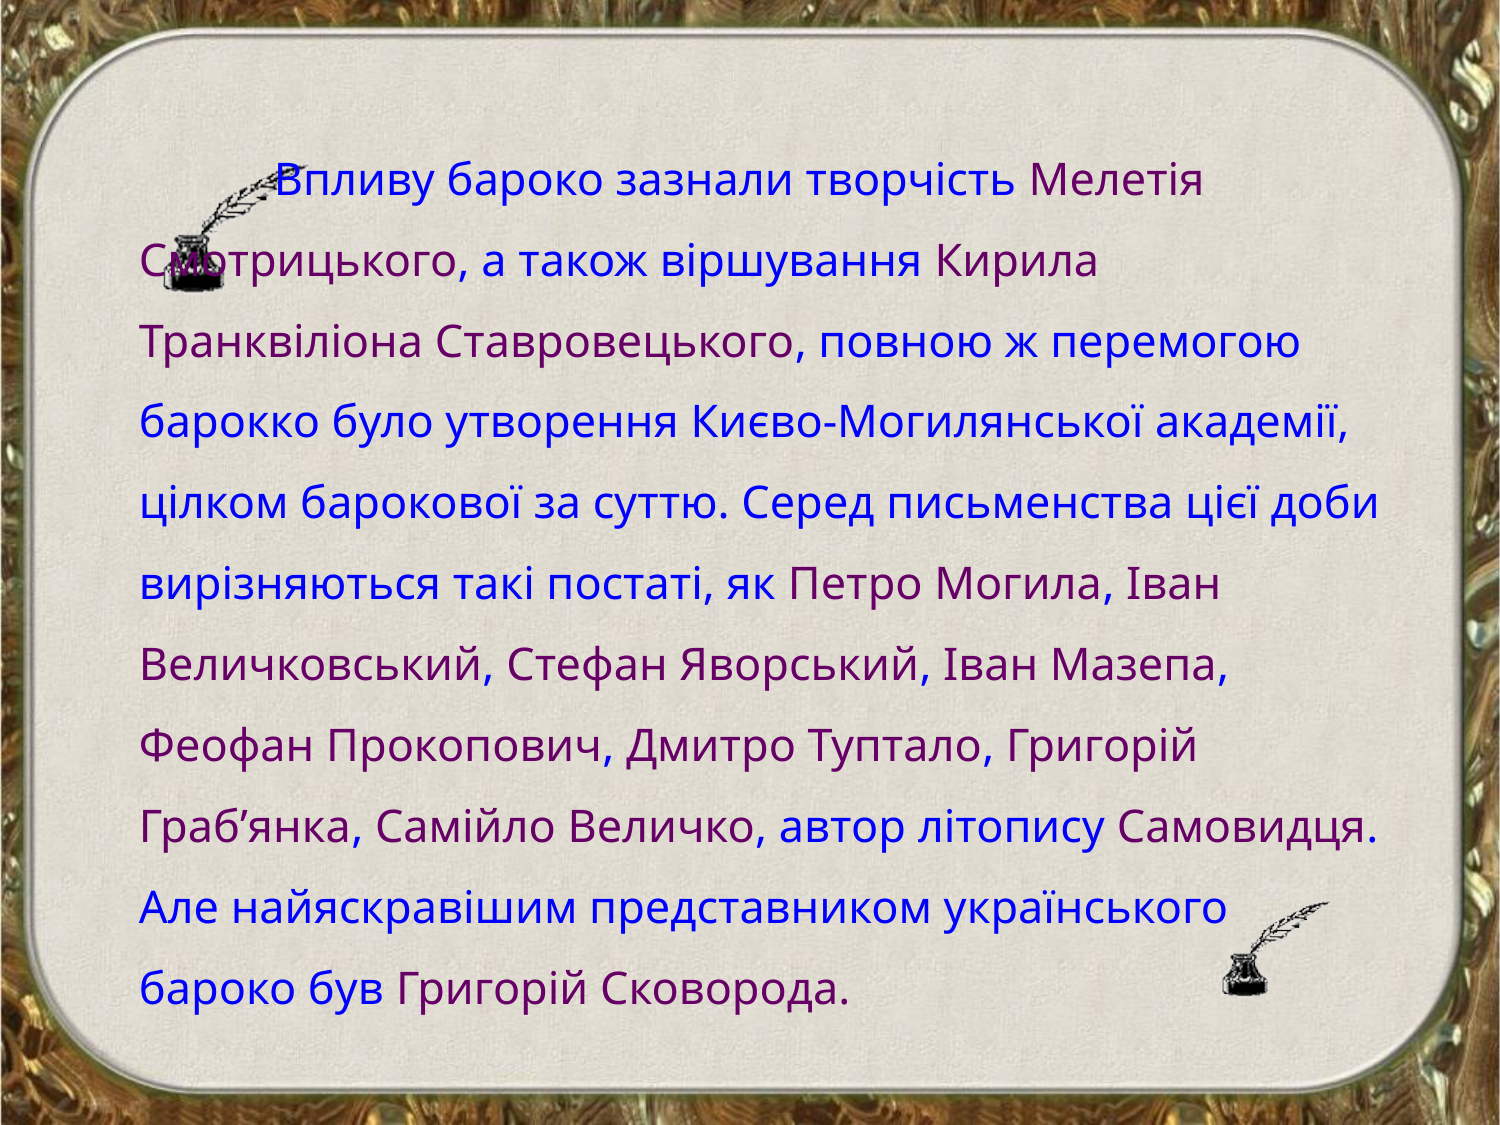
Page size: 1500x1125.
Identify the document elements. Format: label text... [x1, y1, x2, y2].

picture [0, 0, 1500, 1125]
title Впливу бароко зазнали творчість Мелетія Смотрицького, а також віршування Кирила Транквіліона Ставровецького, повною ж перемогою барокко було утворення Києво-Могилянської академії, цілком барокової за суттю. Серед письменства цієї доби вирізняються такі постаті, як Петро Могила, Іван Величковський, Стефан Яворський, Іван Мазепа, Феофан Прокопович, Дмитро Туптало, Григорій Граб’янка, Самійло Величко, автор літопису Самовидця. Але найяскравішим представником українського бароко був Григорій Сковорода. [123, 113, 1400, 1024]
